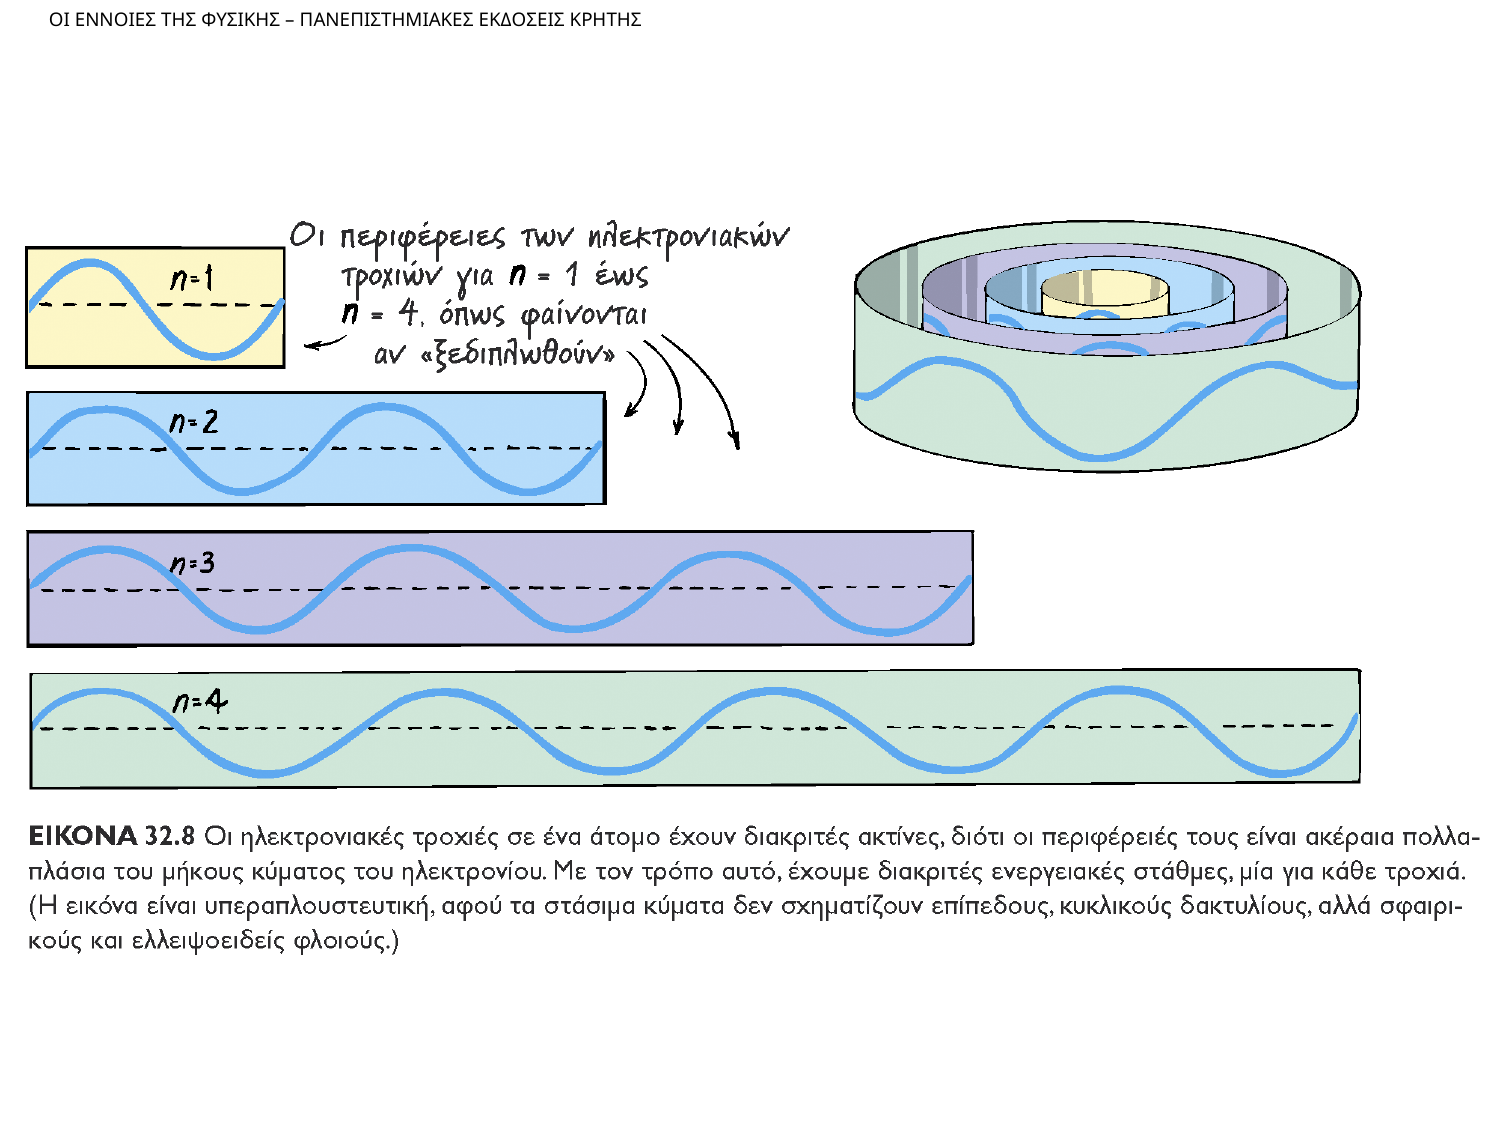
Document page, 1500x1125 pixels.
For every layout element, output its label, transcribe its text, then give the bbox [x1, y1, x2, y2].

picture [0, 190, 1500, 976]
text_box OI ENNOIEΣ THΣ ΦYΣIKHΣ – ΠANEΠIΣTHMIAKEΣ EKΔOΣEIΣ KPHTHΣ [34, 0, 657, 38]
